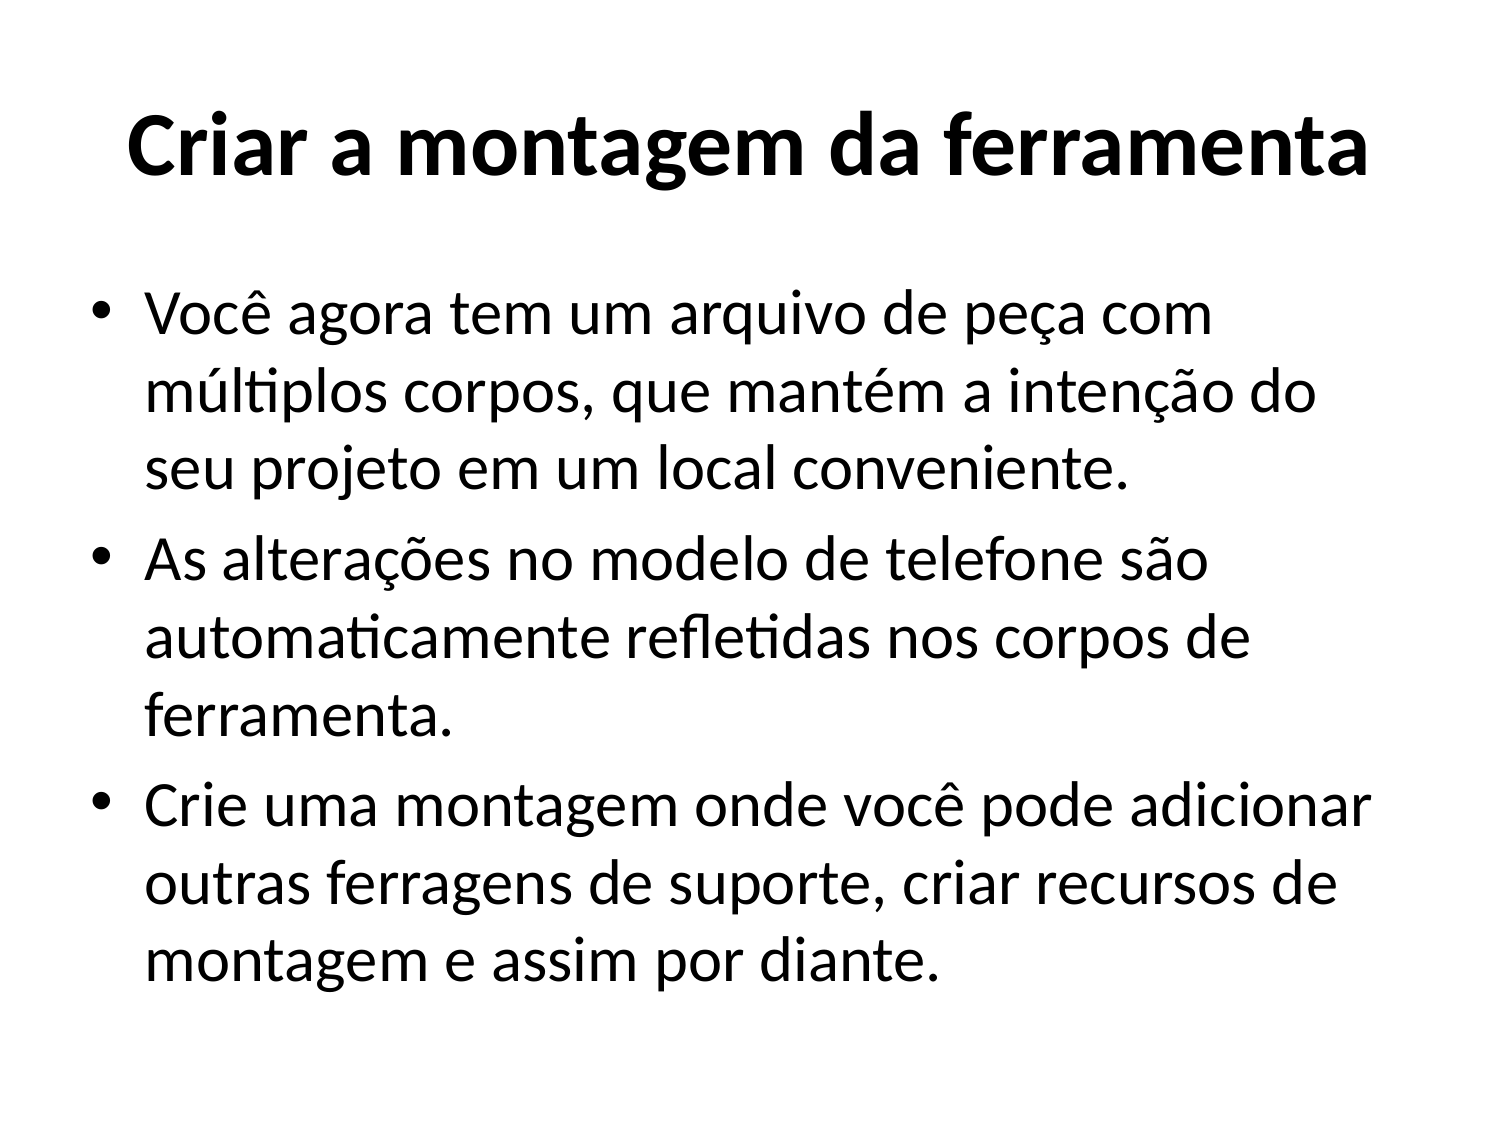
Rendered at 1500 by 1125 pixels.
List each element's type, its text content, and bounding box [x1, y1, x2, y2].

list Você agora tem um arquivo de peça com múltiplos corpos, que mantém a intenção do seu projeto em um local conveniente. As alterações no modelo de telefone são automaticamente refletidas nos corpos de ferramenta. Crie uma montagem onde você pode adicionar outras ferragens de suporte, criar recursos de montagem e assim por diante. [75, 262, 1425, 1005]
title Criar a montagem da ferramenta [75, 45, 1425, 233]
